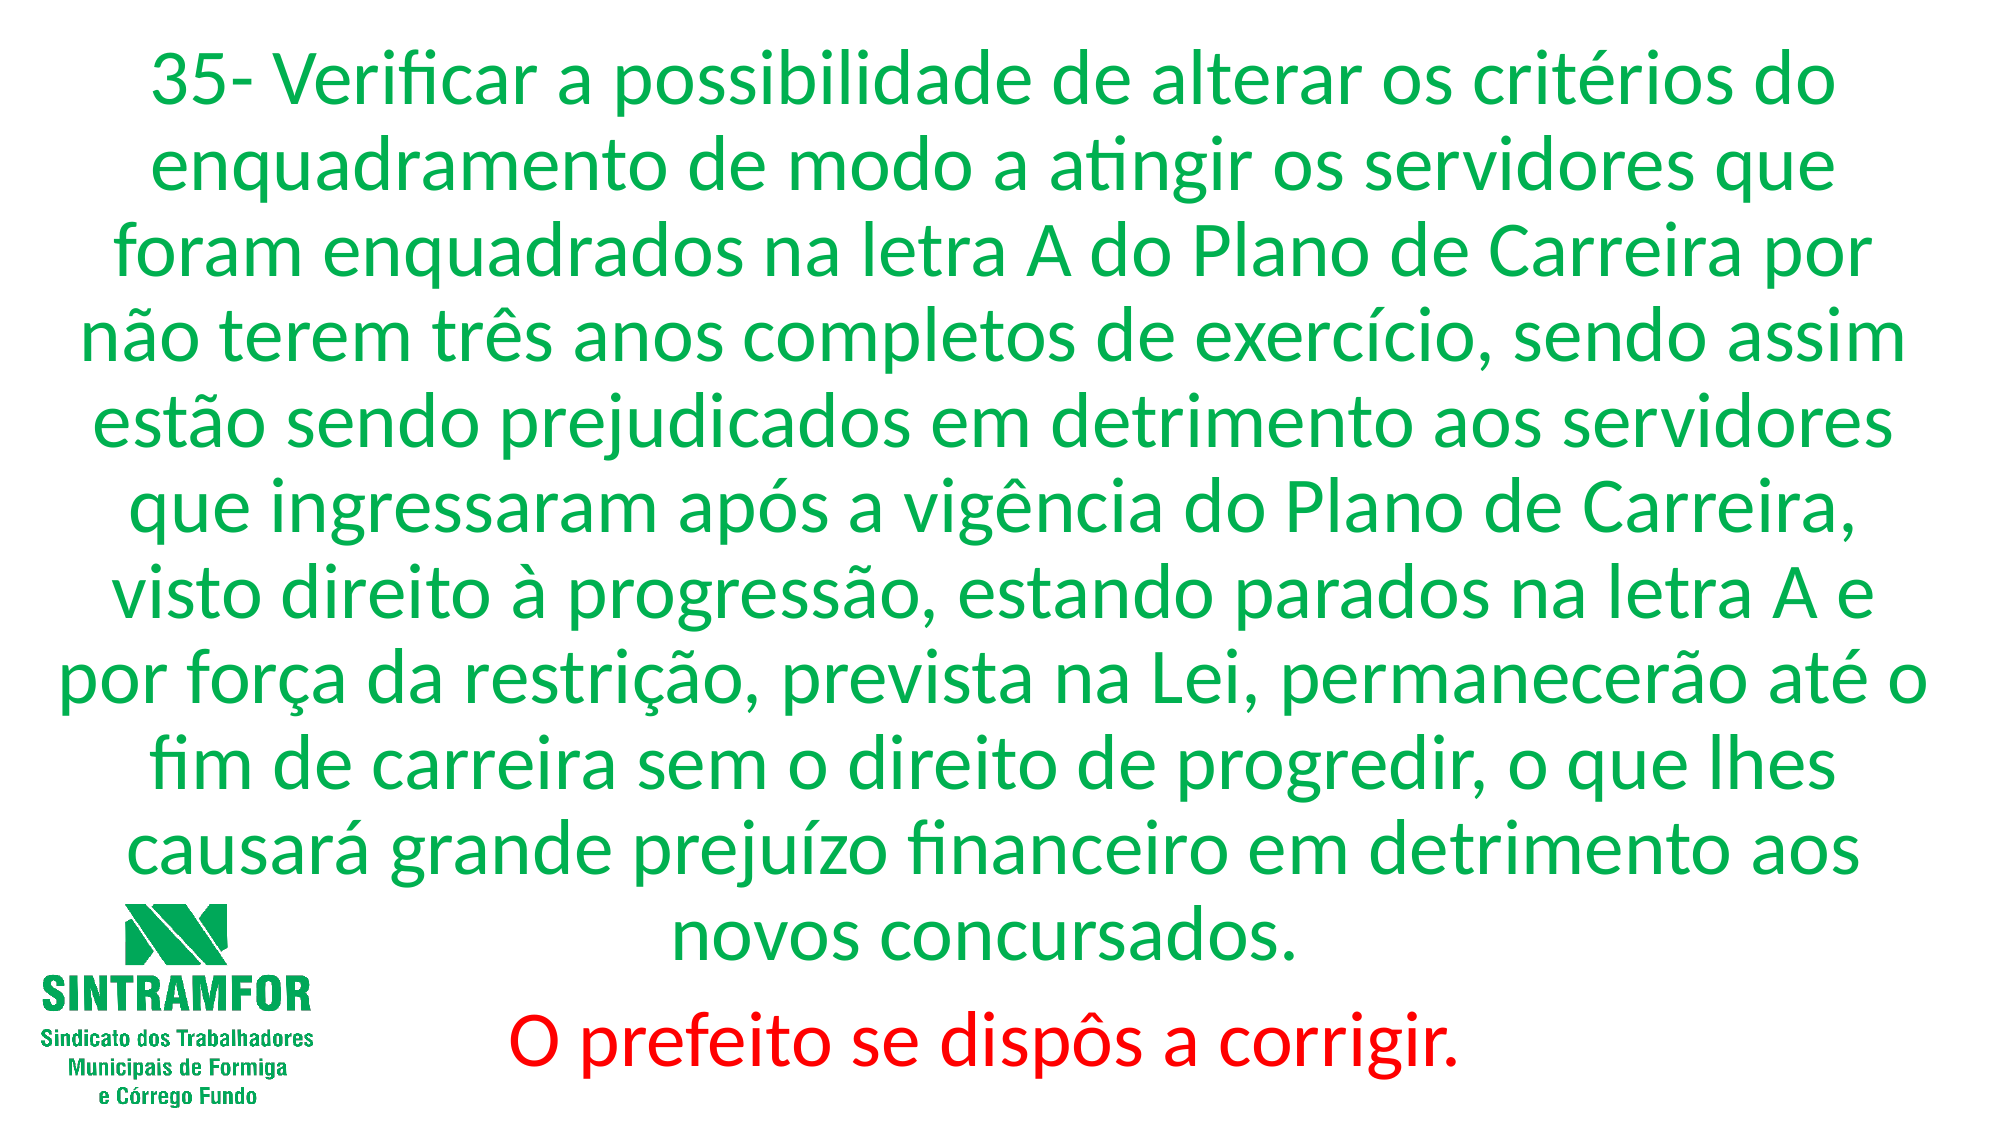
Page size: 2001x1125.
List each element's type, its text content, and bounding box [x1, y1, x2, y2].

picture [41, 904, 313, 1108]
list 35- Verificar a possibilidade de alterar os critérios do enquadramento de modo a atingir os servidores que foram enquadrados na letra A do Plano de Carreira por não terem três anos completos de exercício, sendo assim estão sendo prejudicados em detrimento aos servidores que ingressaram após a vigência do Plano de Carreira, visto direito à progressão, estando parados na letra A e por força da restrição, prevista na Lei, permanecerão até o fim de carreira sem o direito de progredir, o que lhes causará grande prejuízo financeiro em detrimento aos novos concursados. O prefeito se dispôs a corrigir. [41, 29, 1948, 1080]
